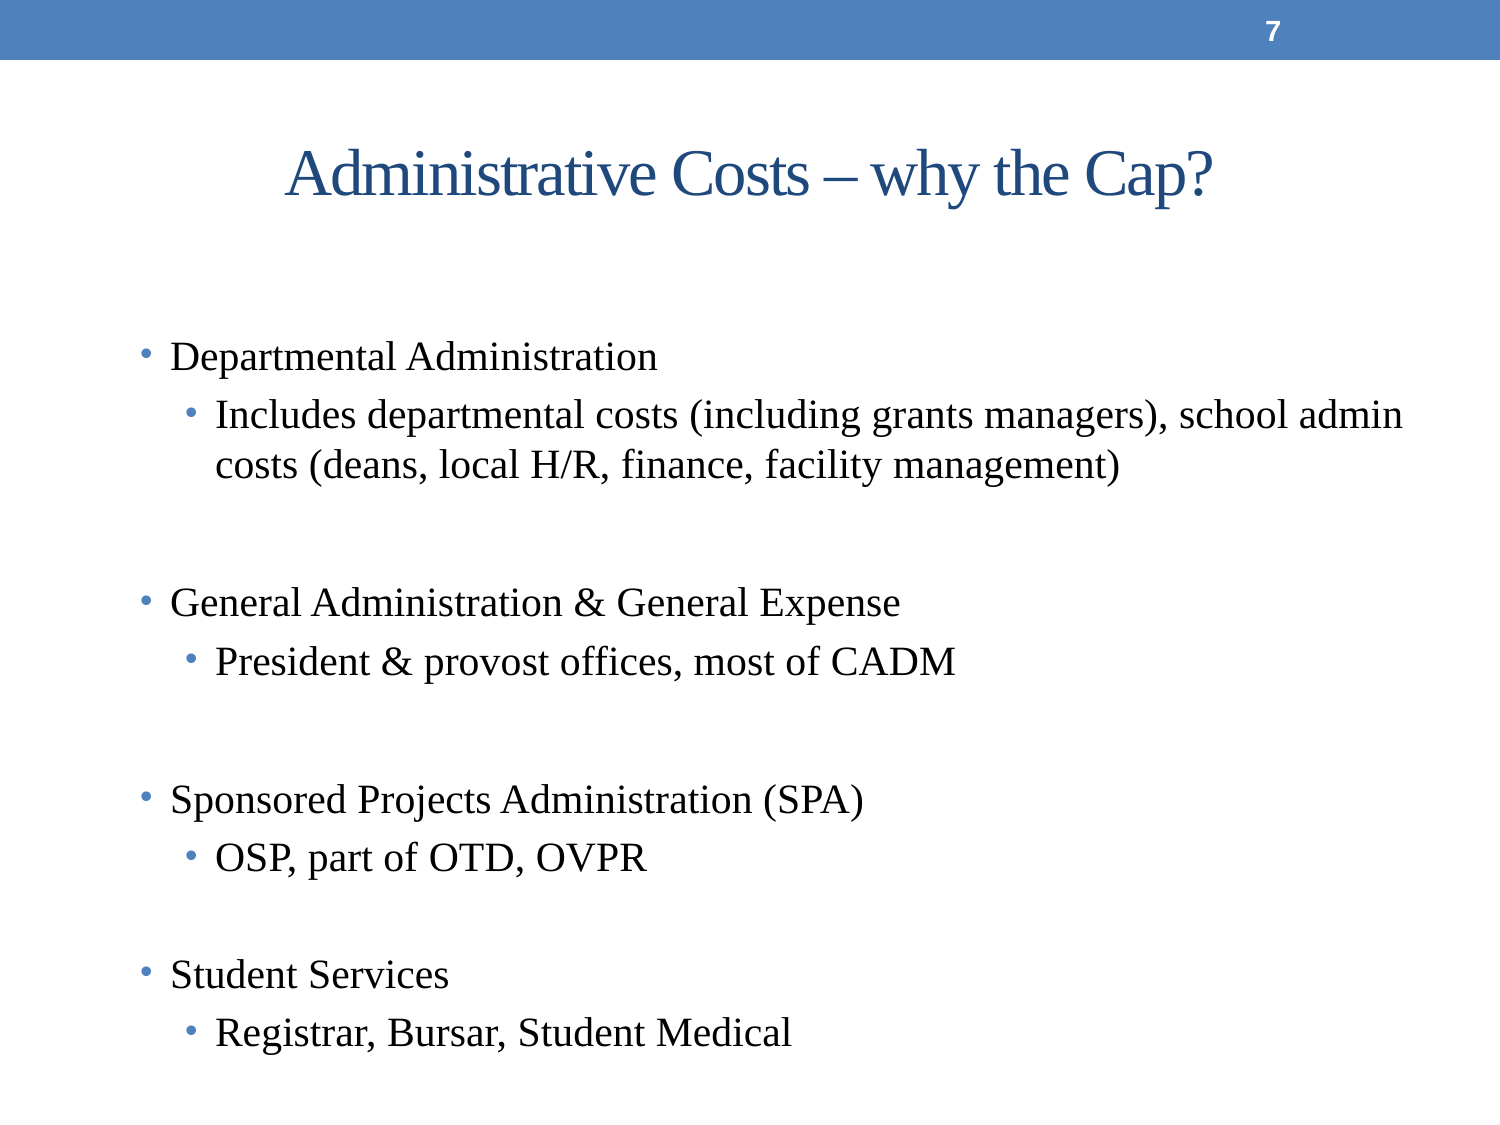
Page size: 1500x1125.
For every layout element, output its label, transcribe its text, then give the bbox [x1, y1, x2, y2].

slide_number 7 [1250, 3, 1425, 57]
title Administrative Costs – why the Cap? [75, 87, 1425, 250]
list Departmental Administration Includes departmental costs (including grants managers), school admin costs (deans, local H/R, finance, facility management) General Administration & General Expense President & provost offices, most of CADM Sponsored Projects Administration (SPA) OSP, part of OTD, OVPR Student Services Registrar, Bursar, Student Medical [125, 262, 1438, 1068]
